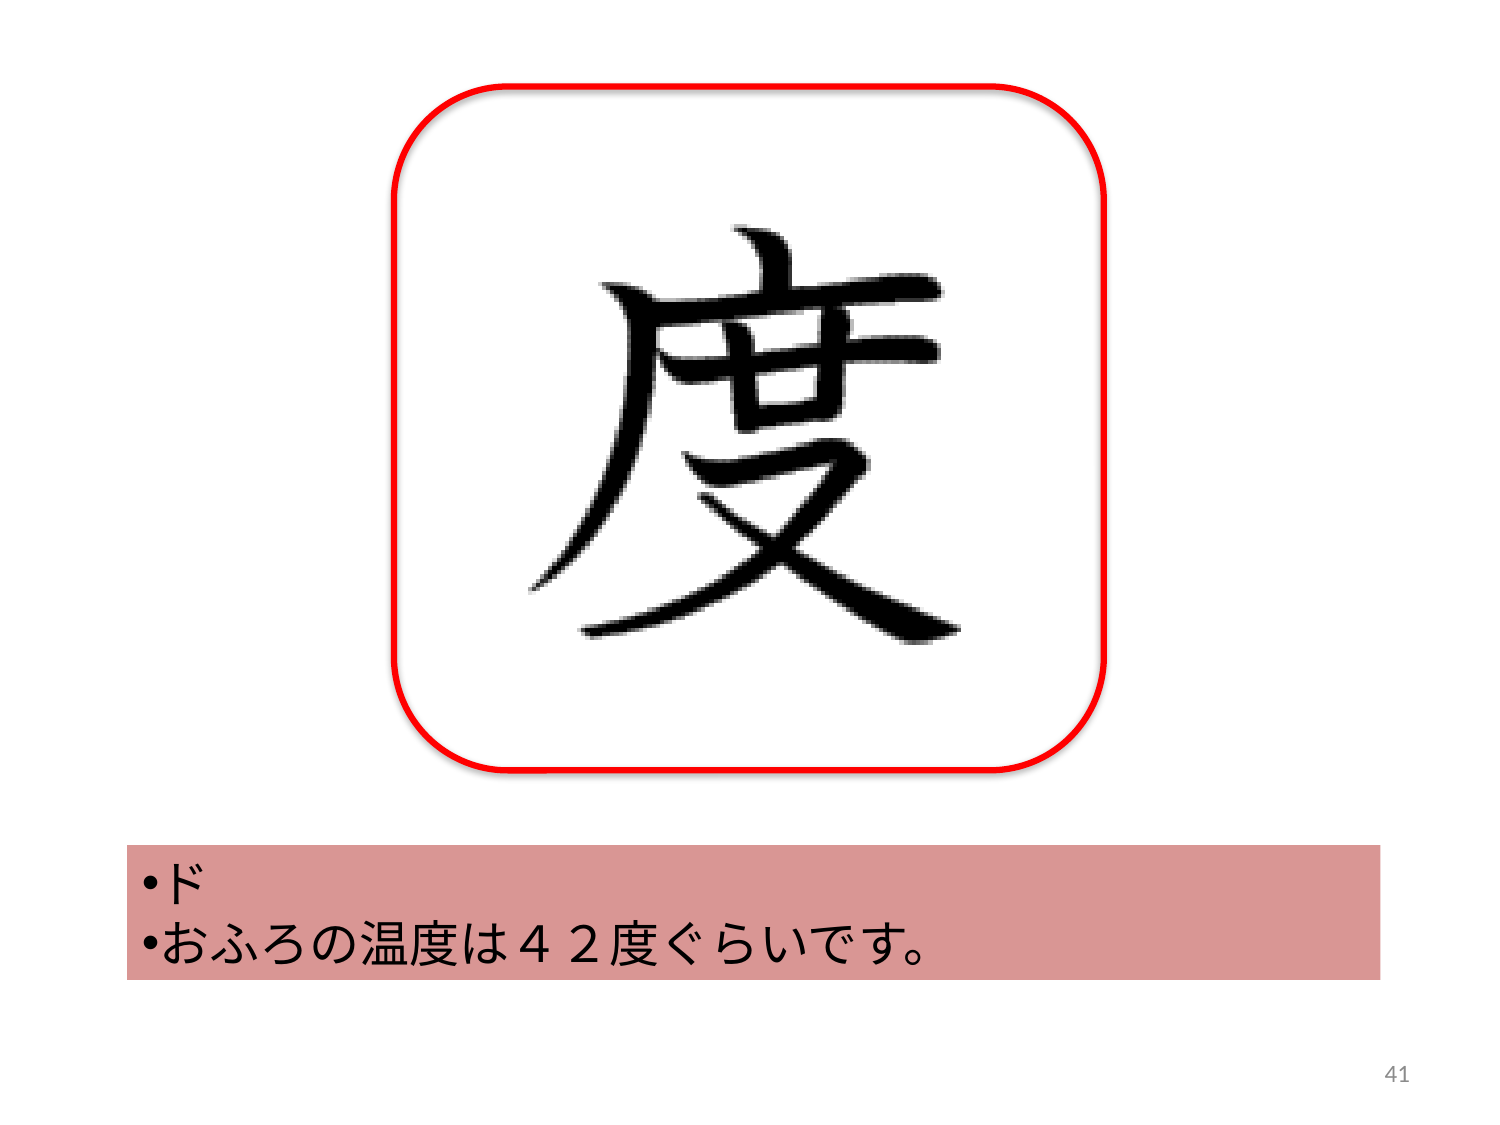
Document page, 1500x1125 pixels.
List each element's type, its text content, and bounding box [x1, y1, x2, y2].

text_box [393, 85, 1105, 772]
slide_number 41 [1074, 1042, 1425, 1103]
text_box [427, 182, 1091, 680]
text_box ド おふろの温度は４２度ぐらいです。 [127, 845, 1381, 980]
